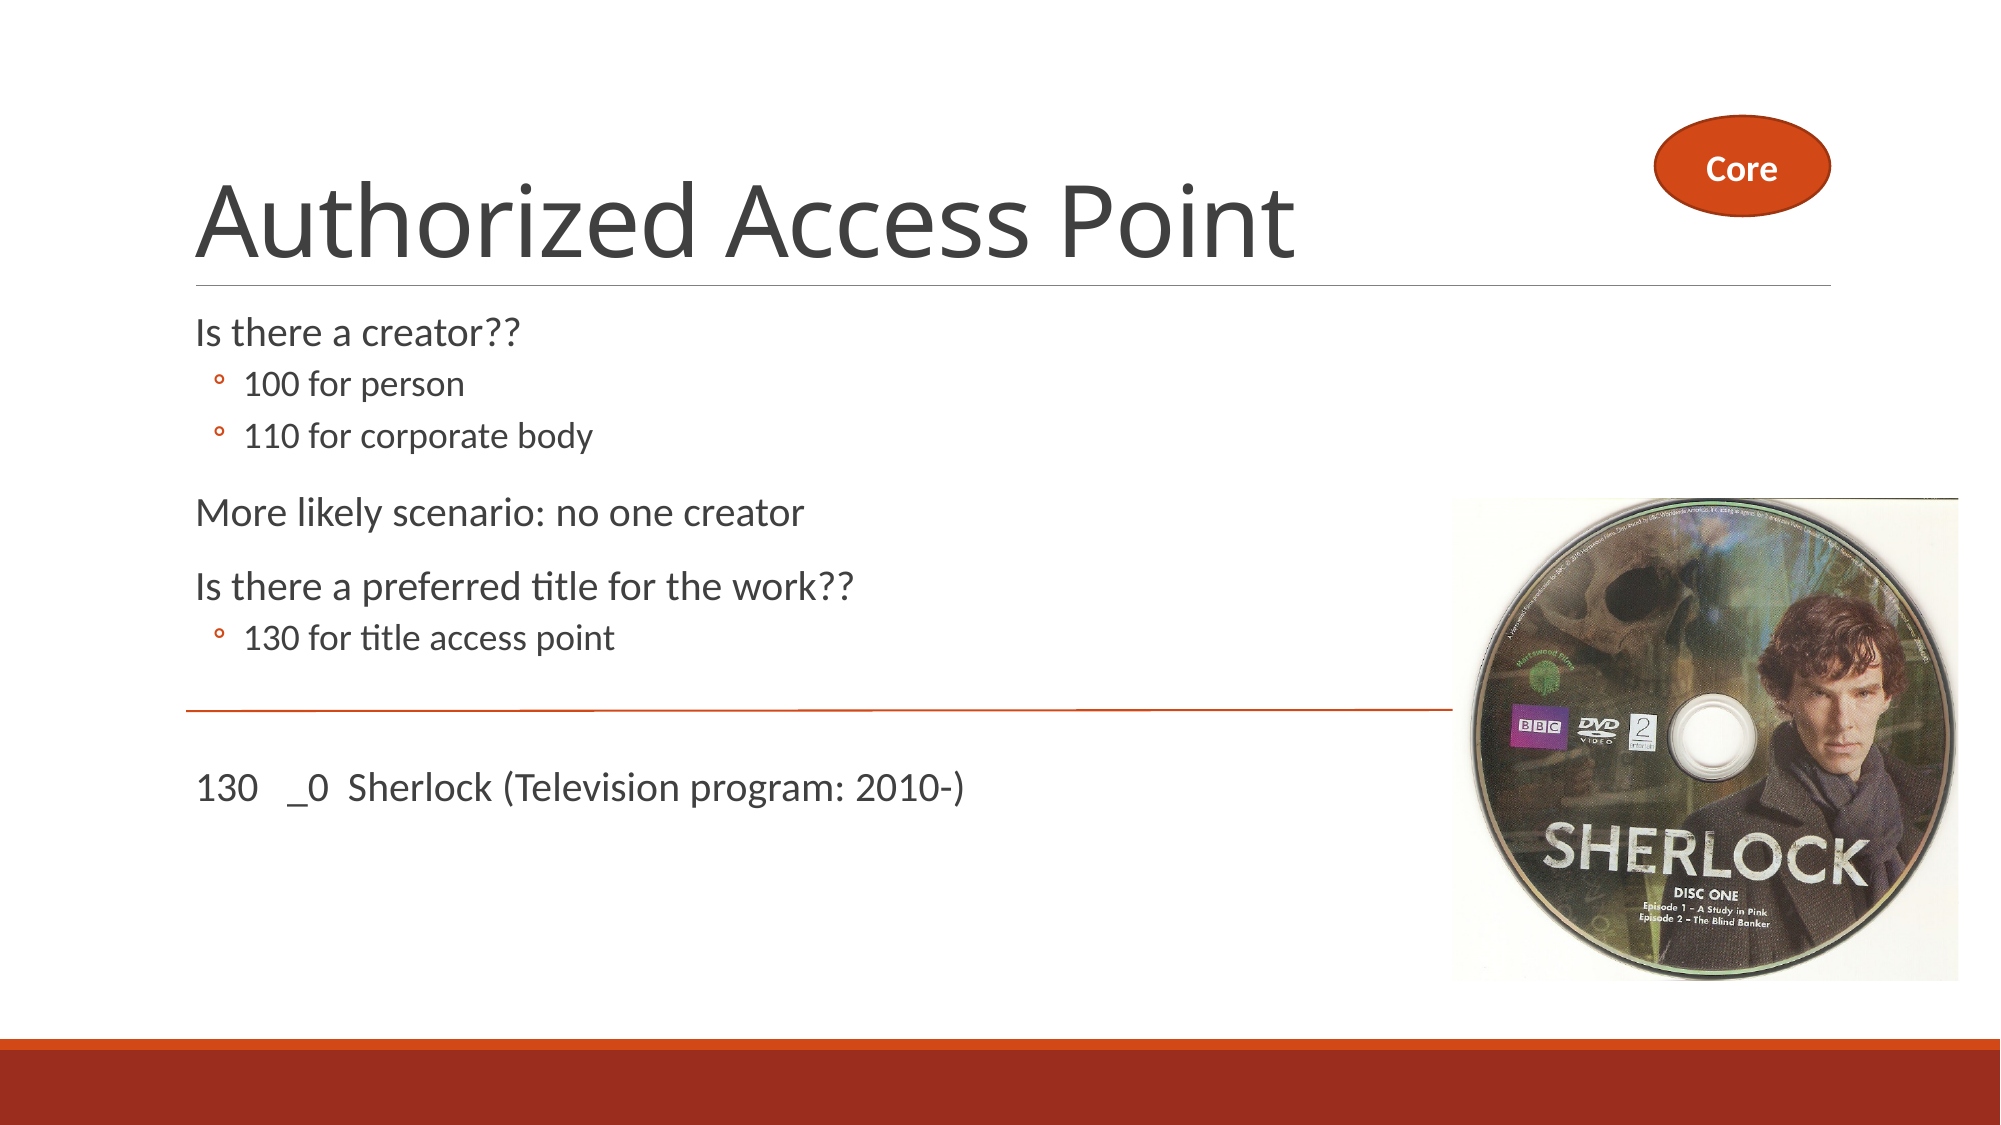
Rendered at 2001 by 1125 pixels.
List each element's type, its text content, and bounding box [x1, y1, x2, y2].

list Is there a creator?? 100 for person 110 for corporate body More likely scenario: no one creator Is there a preferred title for the work?? 130 for title access point 130 _0 Sherlock (Television program: 2010-) [180, 302, 1830, 963]
picture [1452, 497, 1959, 981]
text_box Core [1653, 114, 1832, 218]
title Authorized Access Point [180, 47, 1830, 285]
